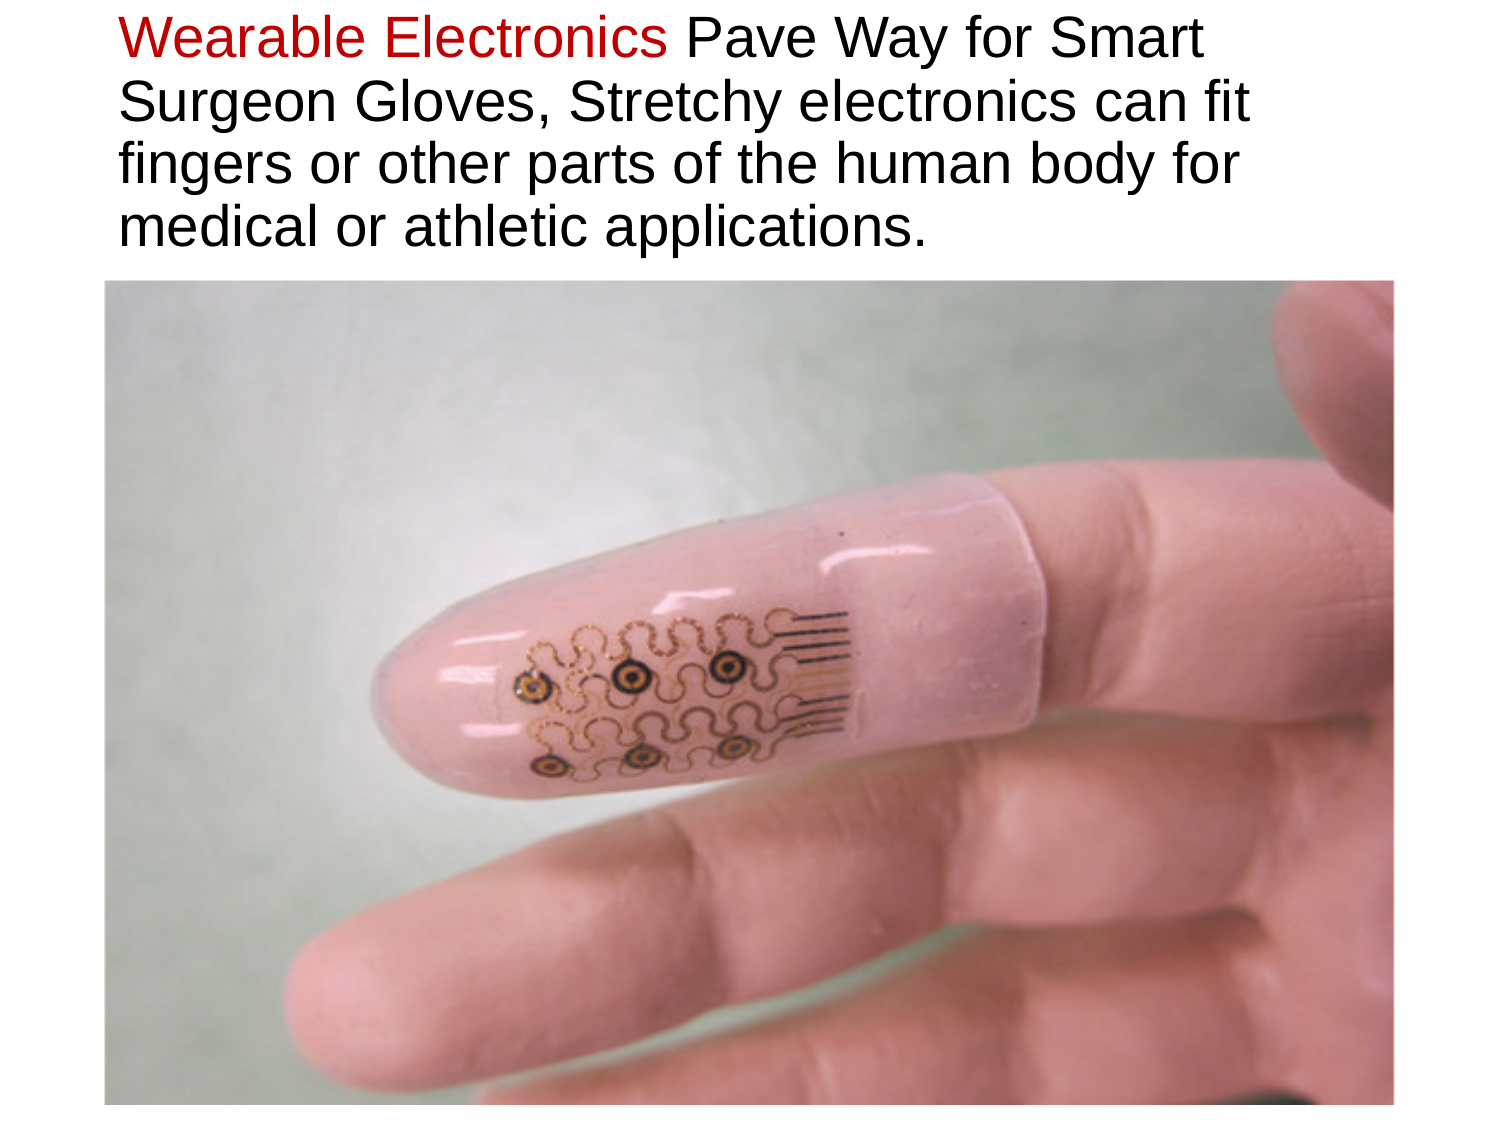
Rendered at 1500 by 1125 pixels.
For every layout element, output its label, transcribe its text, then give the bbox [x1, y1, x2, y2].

title Wearable Electronics Pave Way for Smart Surgeon Gloves, Stretchy electronics can fit fingers or other parts of the human body for medical or athletic applications. [103, 59, 1397, 278]
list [103, 279, 1397, 1106]
